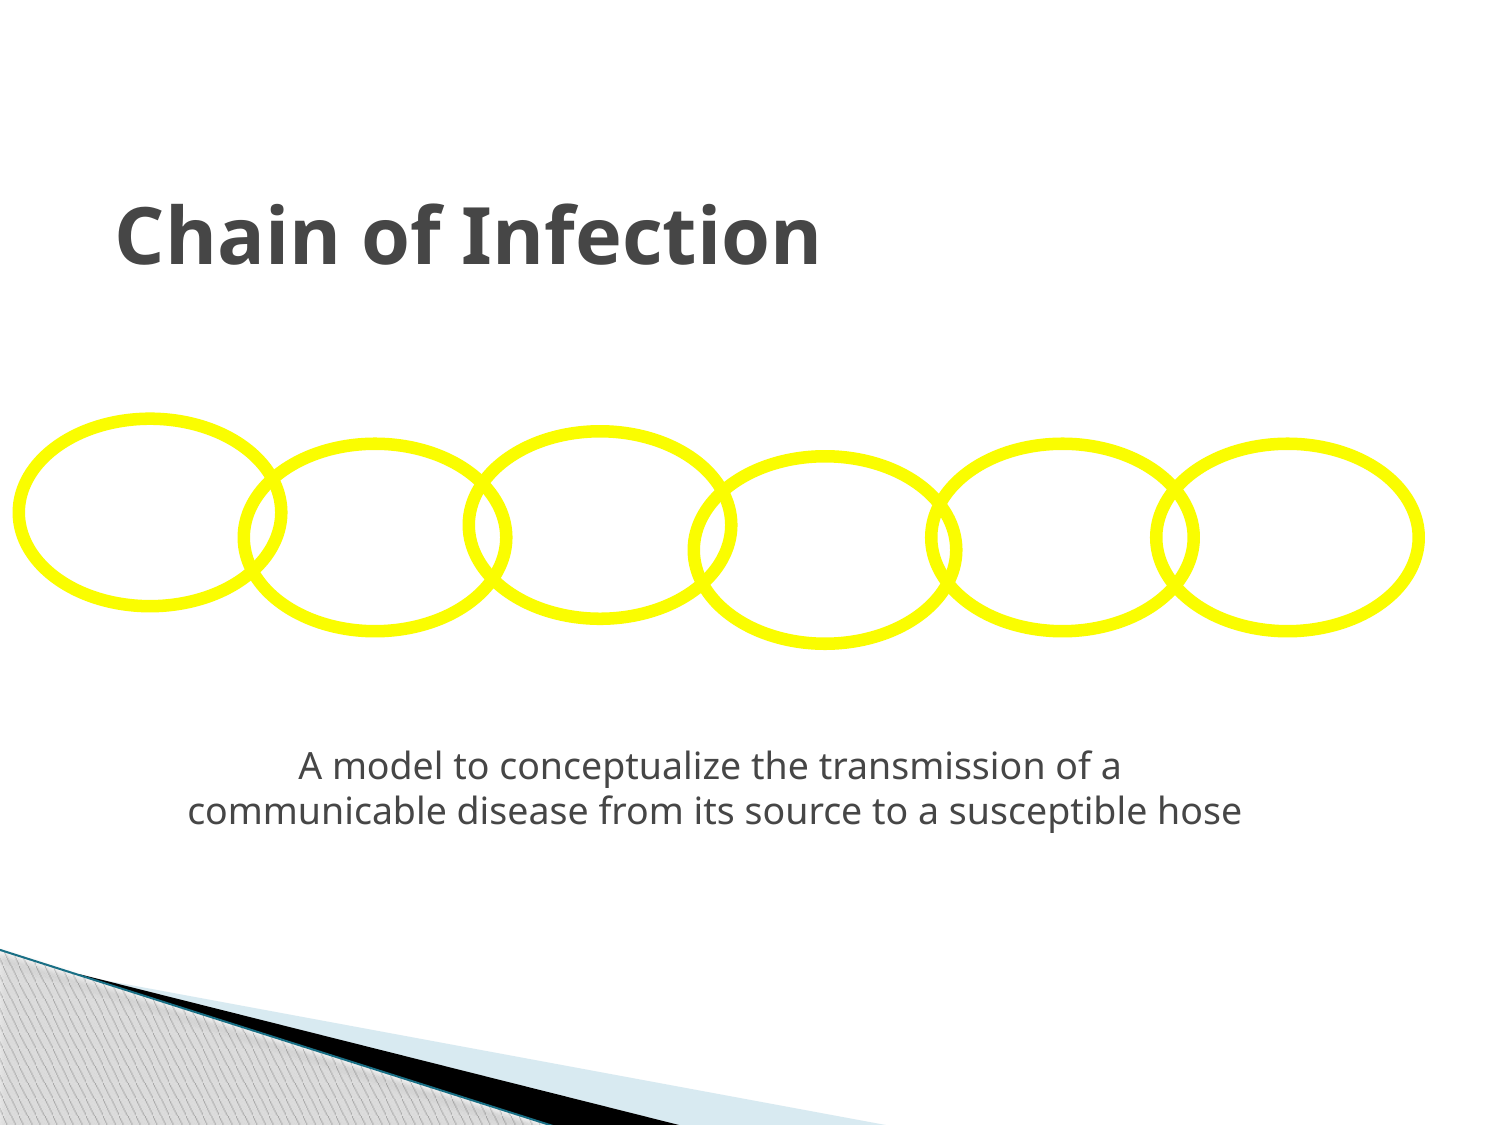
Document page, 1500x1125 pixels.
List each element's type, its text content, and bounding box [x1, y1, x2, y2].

text_box [272, 497, 486, 573]
text_box [1156, 443, 1419, 632]
text_box [468, 431, 723, 619]
title Chain of Infection [99, 149, 1375, 288]
text_box [243, 443, 492, 632]
text_box [18, 418, 273, 607]
text_box A model to conceptualize the transmission of a communicable disease from its source to a susceptible hose [172, 735, 1259, 840]
text_box [931, 443, 1175, 632]
text_box [693, 456, 948, 644]
